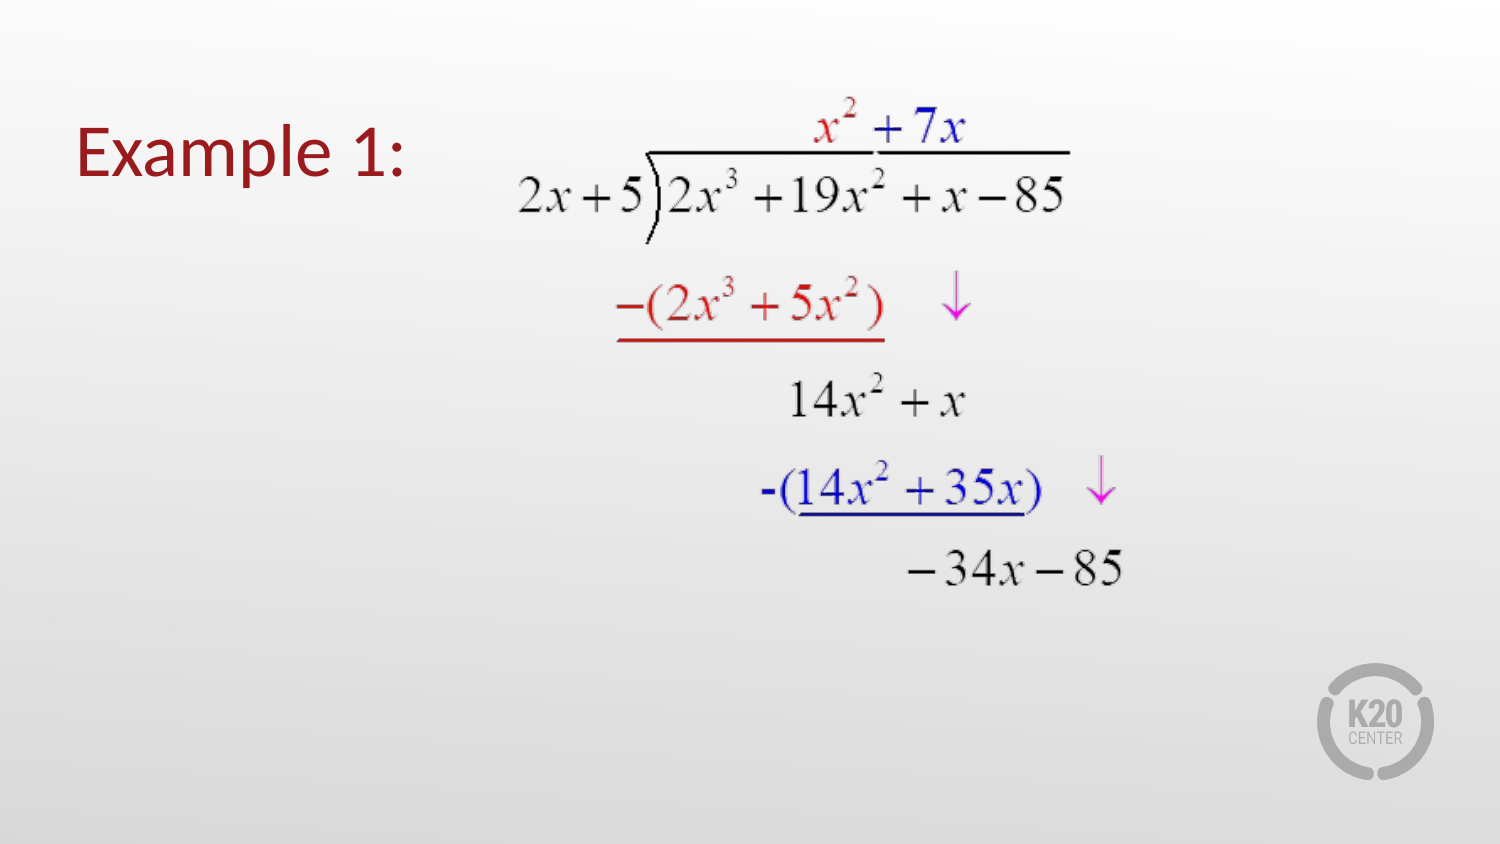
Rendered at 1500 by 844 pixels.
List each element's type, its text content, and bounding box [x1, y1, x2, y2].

picture [1300, 646, 1451, 797]
title Example 1: [75, 50, 1425, 191]
picture [501, 72, 1195, 606]
